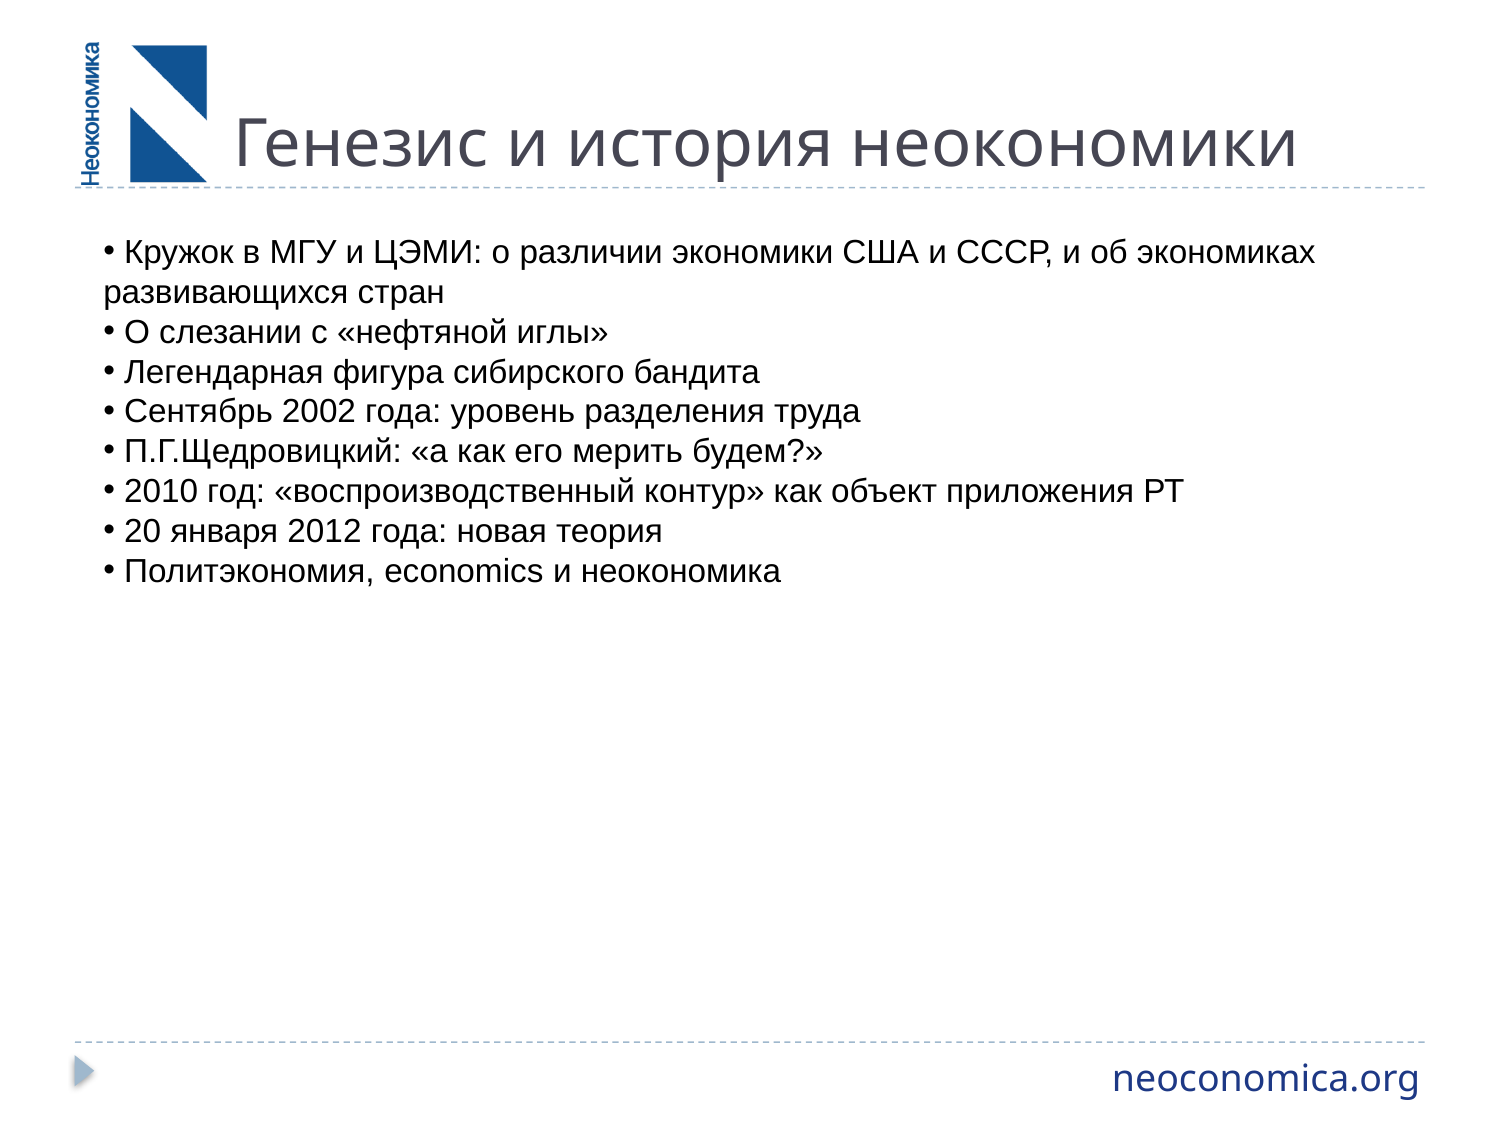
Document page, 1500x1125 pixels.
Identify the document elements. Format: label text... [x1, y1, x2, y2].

text_box Кружок в МГУ и ЦЭМИ: о различии экономики США и СССР, и об экономиках развивающихся стран О слезании с «нефтяной иглы» Легендарная фигура сибирского бандита Сентябрь 2002 года: уровень разделения труда П.Г.Щедровицкий: «а как его мерить будем?» 2010 год: «воспроизводственный контур» как объект приложения РТ 20 января 2012 года: новая теория Политэкономия, economics и неокономика [88, 222, 1430, 597]
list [76, 42, 219, 185]
footer neoconomica.org [844, 1046, 1436, 1125]
title Генезис и история неокономики [218, 24, 1425, 188]
